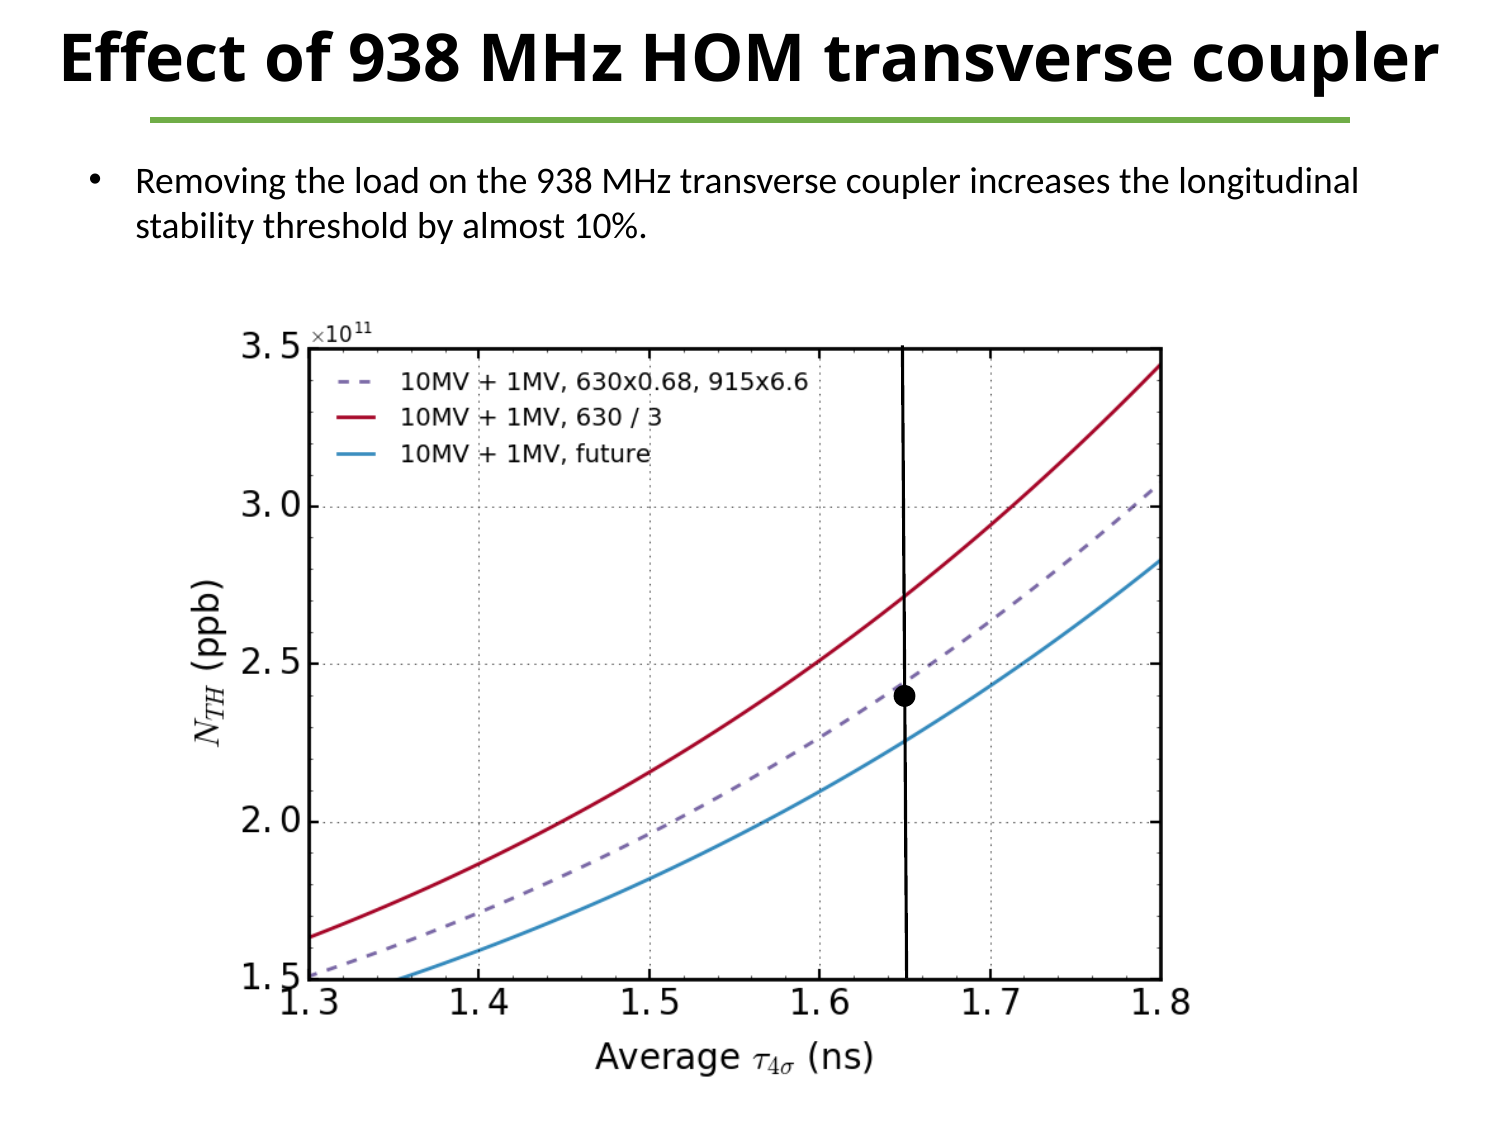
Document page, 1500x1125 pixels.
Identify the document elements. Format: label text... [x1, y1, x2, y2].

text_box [902, 345, 907, 978]
picture [187, 318, 1201, 1078]
text_box Removing the load on the 938 MHz transverse coupler increases the longitudinal stability threshold by almost 10%. [73, 148, 1445, 254]
title Effect of 938 MHz HOM transverse coupler [0, 0, 1500, 120]
